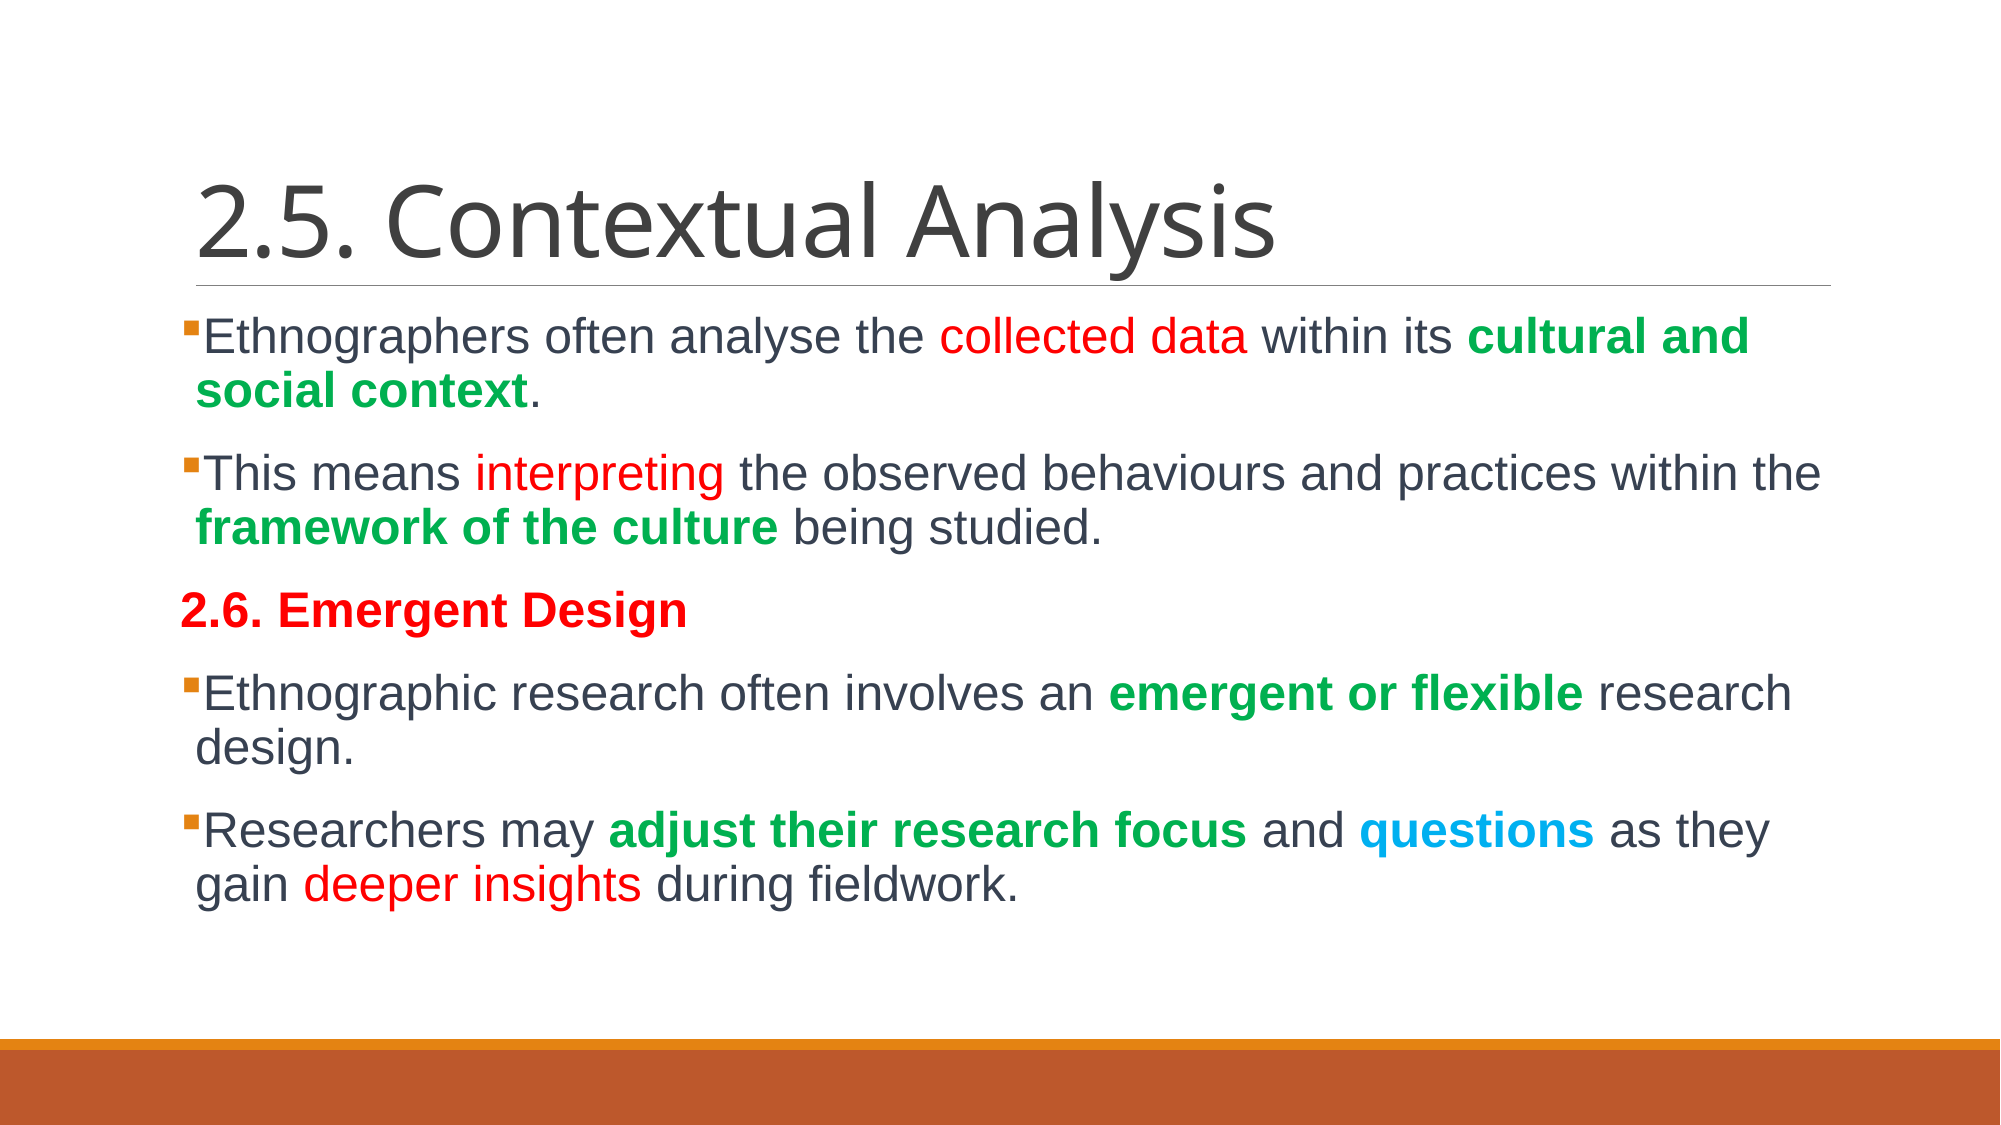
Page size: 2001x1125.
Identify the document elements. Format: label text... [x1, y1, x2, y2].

list Ethnographers often analyse the collected data within its cultural and social context. This means interpreting the observed behaviours and practices within the framework of the culture being studied. 2.6. Emergent Design Ethnographic research often involves an emergent or flexible research design. Researchers may adjust their research focus and questions as they gain deeper insights during fieldwork. [180, 302, 1830, 963]
title 2.5. Contextual Analysis [180, 47, 1830, 285]
